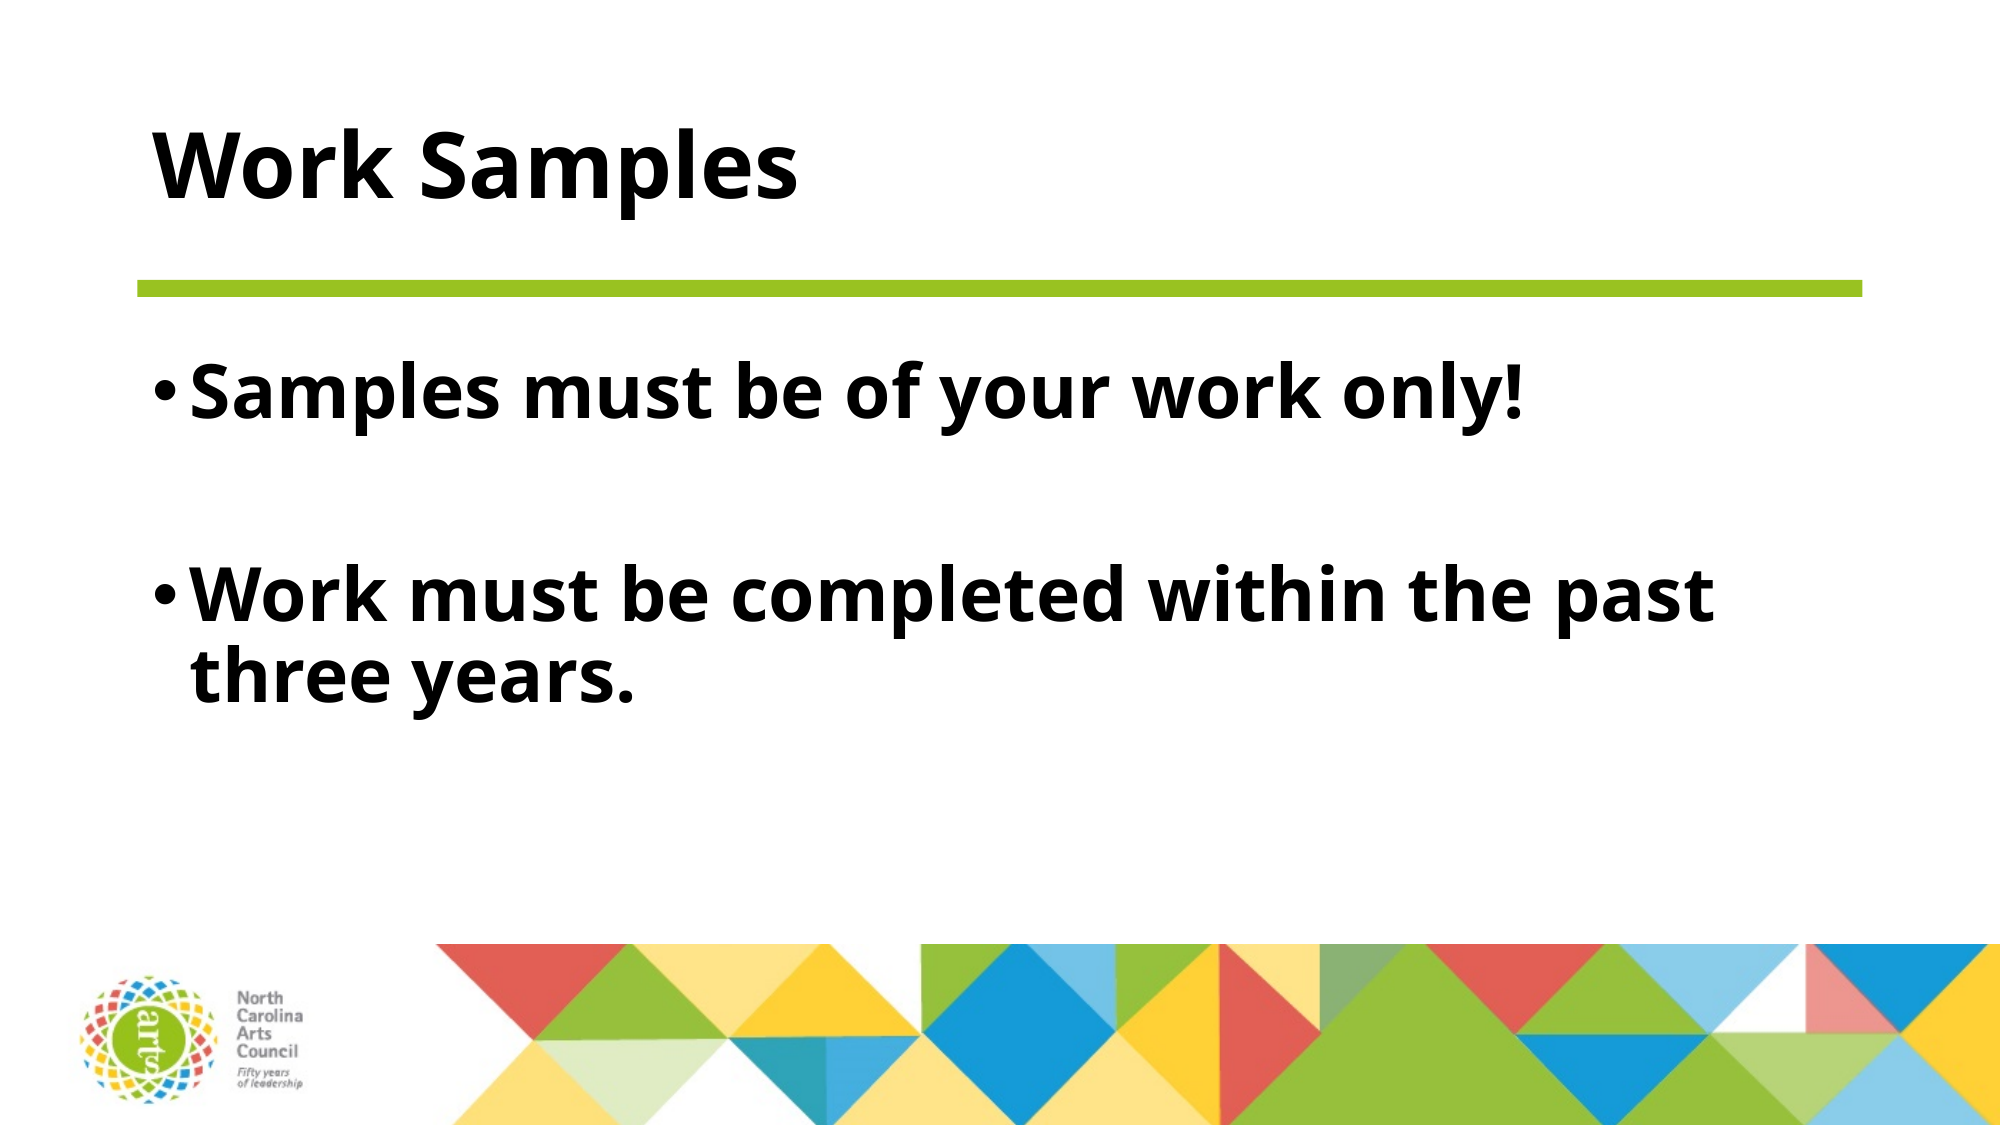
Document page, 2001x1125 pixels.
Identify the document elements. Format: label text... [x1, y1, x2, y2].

picture [0, 944, 2000, 1125]
list Samples must be of your work only! Work must be completed within the past three years. [137, 346, 1863, 779]
title Work Samples [137, 59, 1863, 278]
